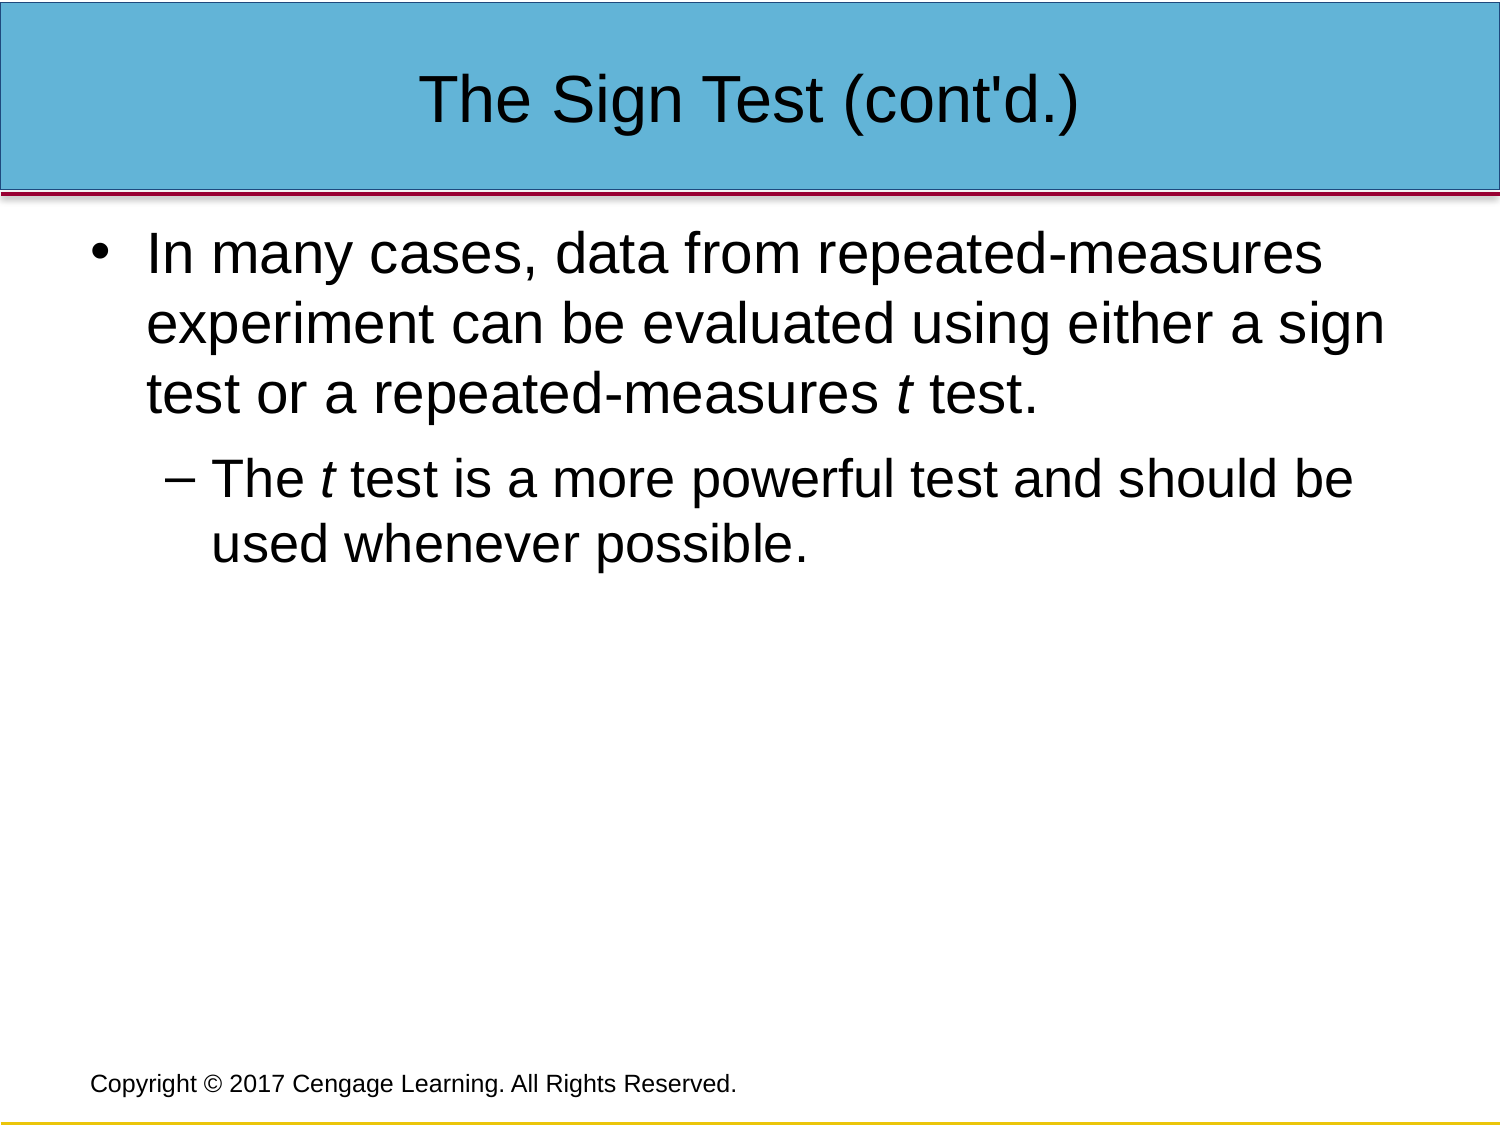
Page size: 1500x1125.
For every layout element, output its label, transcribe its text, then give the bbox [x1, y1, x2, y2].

footer Copyright © 2017 Cengage Learning. All Rights Reserved. [75, 1052, 800, 1113]
title The Sign Test (cont'd.) [0, 2, 1500, 190]
list In many cases, data from repeated-measures experiment can be evaluated using either a sign test or a repeated-measures t test. The t test is a more powerful test and should be used whenever possible. [75, 207, 1425, 1025]
